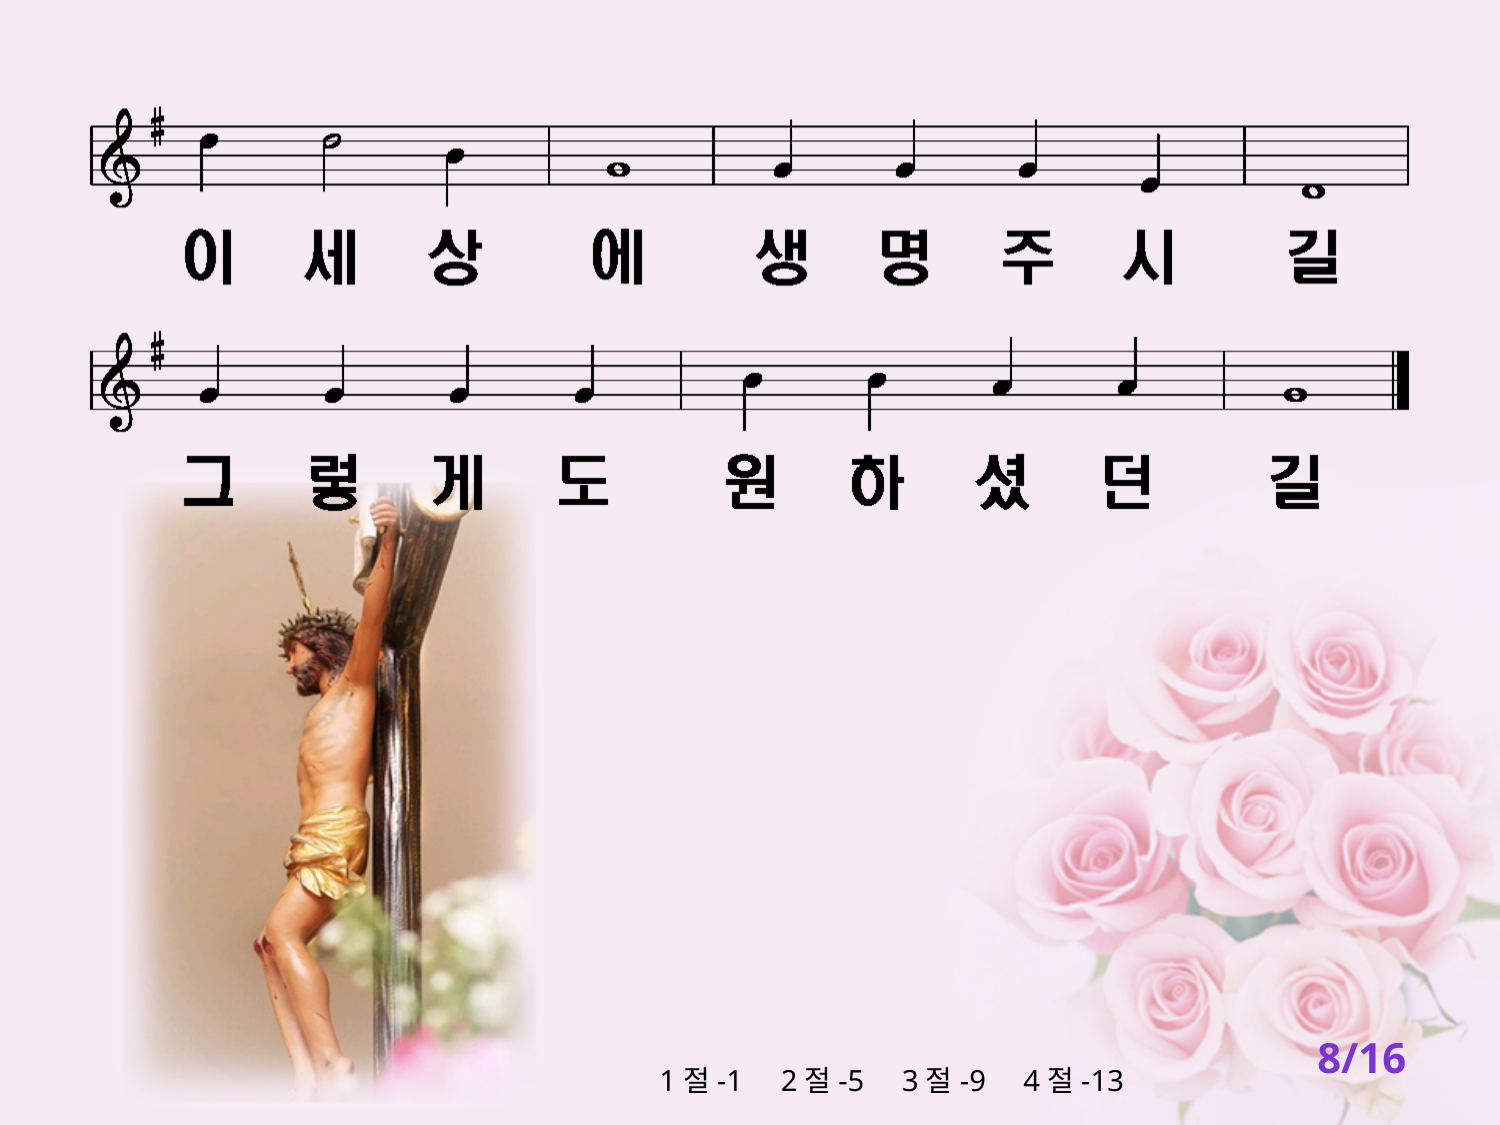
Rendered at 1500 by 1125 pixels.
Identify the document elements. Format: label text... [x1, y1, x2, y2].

text_box 8/16 [1302, 1024, 1422, 1090]
text_box 1절-1 2절-5 3절-9 4절-13 [644, 1054, 1149, 1105]
picture [0, 0, 1500, 1125]
